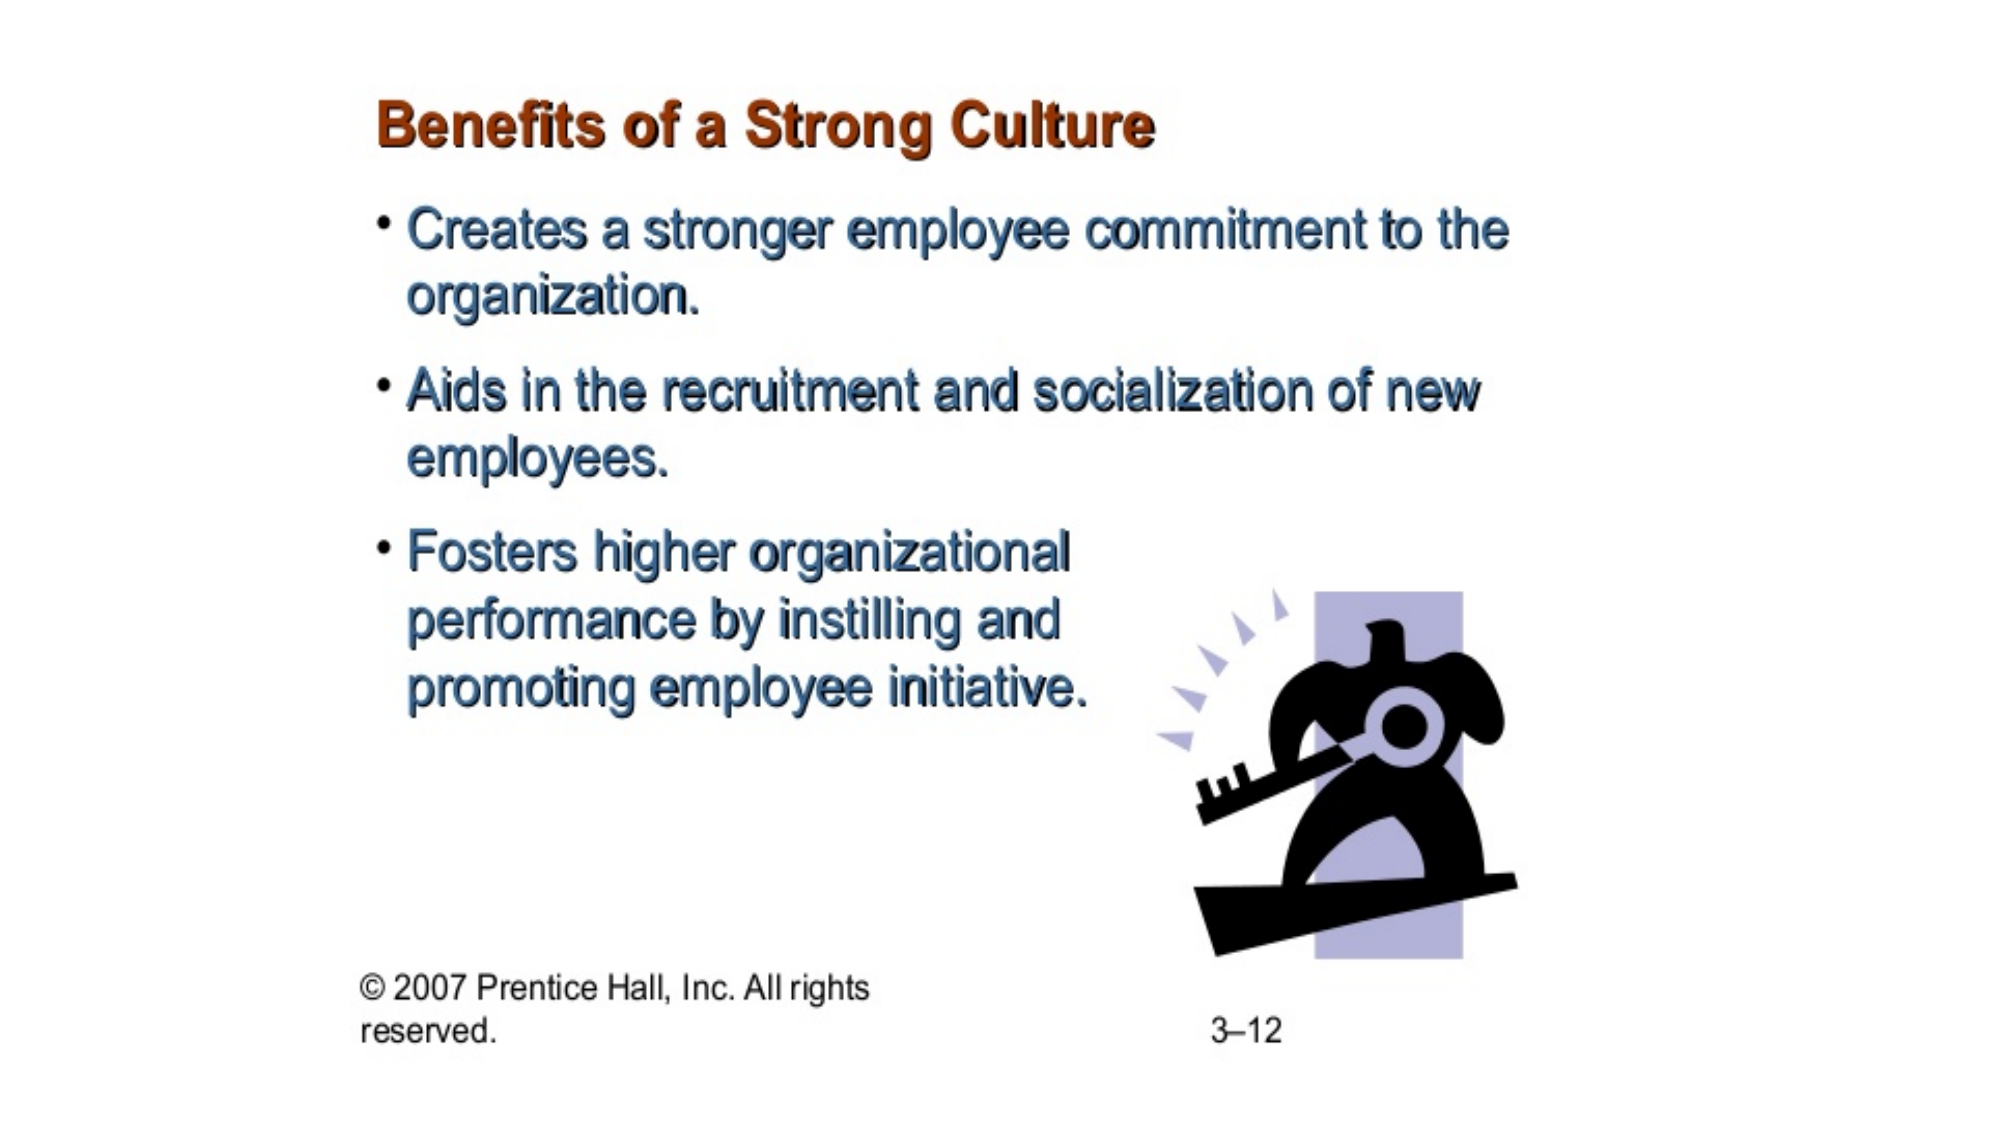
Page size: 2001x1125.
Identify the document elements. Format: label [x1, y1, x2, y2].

picture [284, 15, 1607, 1095]
